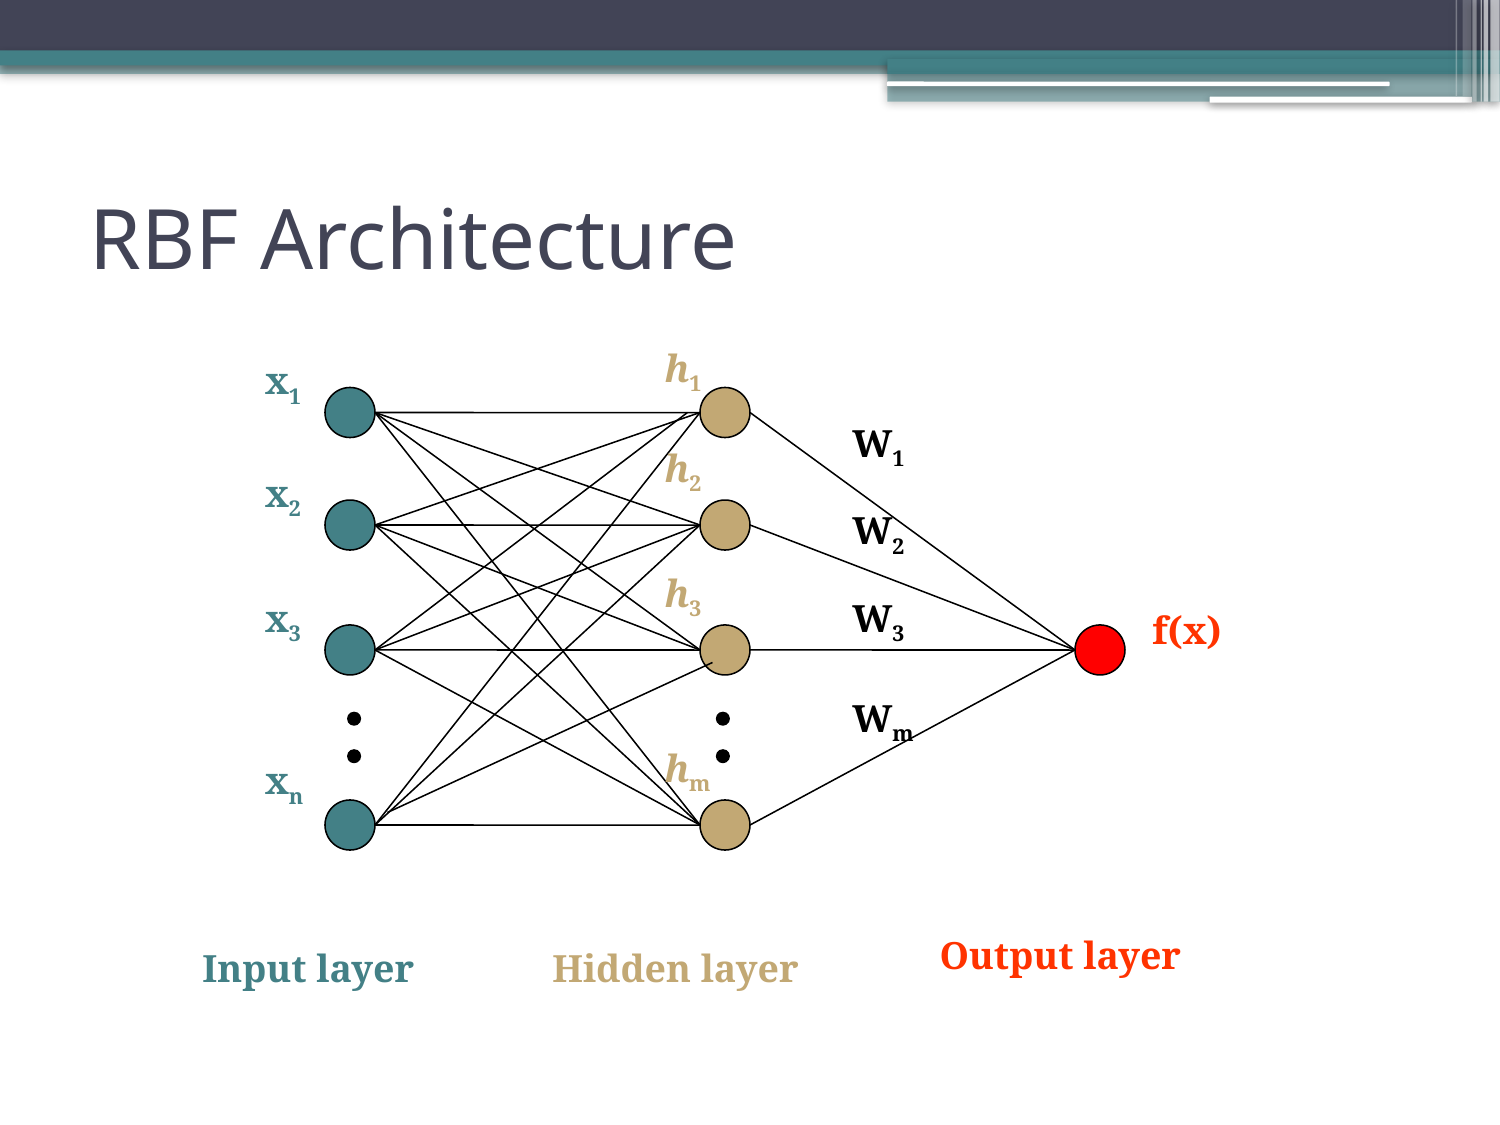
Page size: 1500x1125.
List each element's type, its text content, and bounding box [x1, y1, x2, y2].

text_box Input layer [187, 937, 475, 998]
text_box h1 [650, 337, 750, 404]
text_box Wm [837, 687, 950, 754]
text_box [347, 749, 361, 763]
title RBF Architecture [75, 149, 1425, 325]
text_box [699, 504, 751, 551]
text_box x2 [249, 462, 350, 529]
text_box h2 [650, 437, 750, 504]
text_box [700, 804, 751, 851]
text_box [700, 404, 750, 437]
text_box x1 [249, 349, 350, 416]
text_box [347, 712, 361, 725]
text_box f(x) [1137, 599, 1263, 660]
text_box [324, 799, 375, 851]
text_box hm [649, 737, 800, 804]
text_box [1075, 624, 1126, 675]
text_box [716, 712, 730, 725]
text_box W1 [837, 412, 950, 479]
text_box [325, 387, 375, 438]
text_box h3 [650, 562, 750, 629]
text_box Hidden layer [537, 937, 900, 998]
text_box [325, 500, 376, 551]
text_box W3 [837, 587, 950, 654]
text_box [700, 629, 750, 675]
text_box xn [249, 749, 350, 816]
text_box [325, 624, 375, 675]
text_box x3 [249, 587, 350, 654]
text_box Output layer [924, 924, 1313, 985]
text_box W2 [837, 499, 950, 566]
